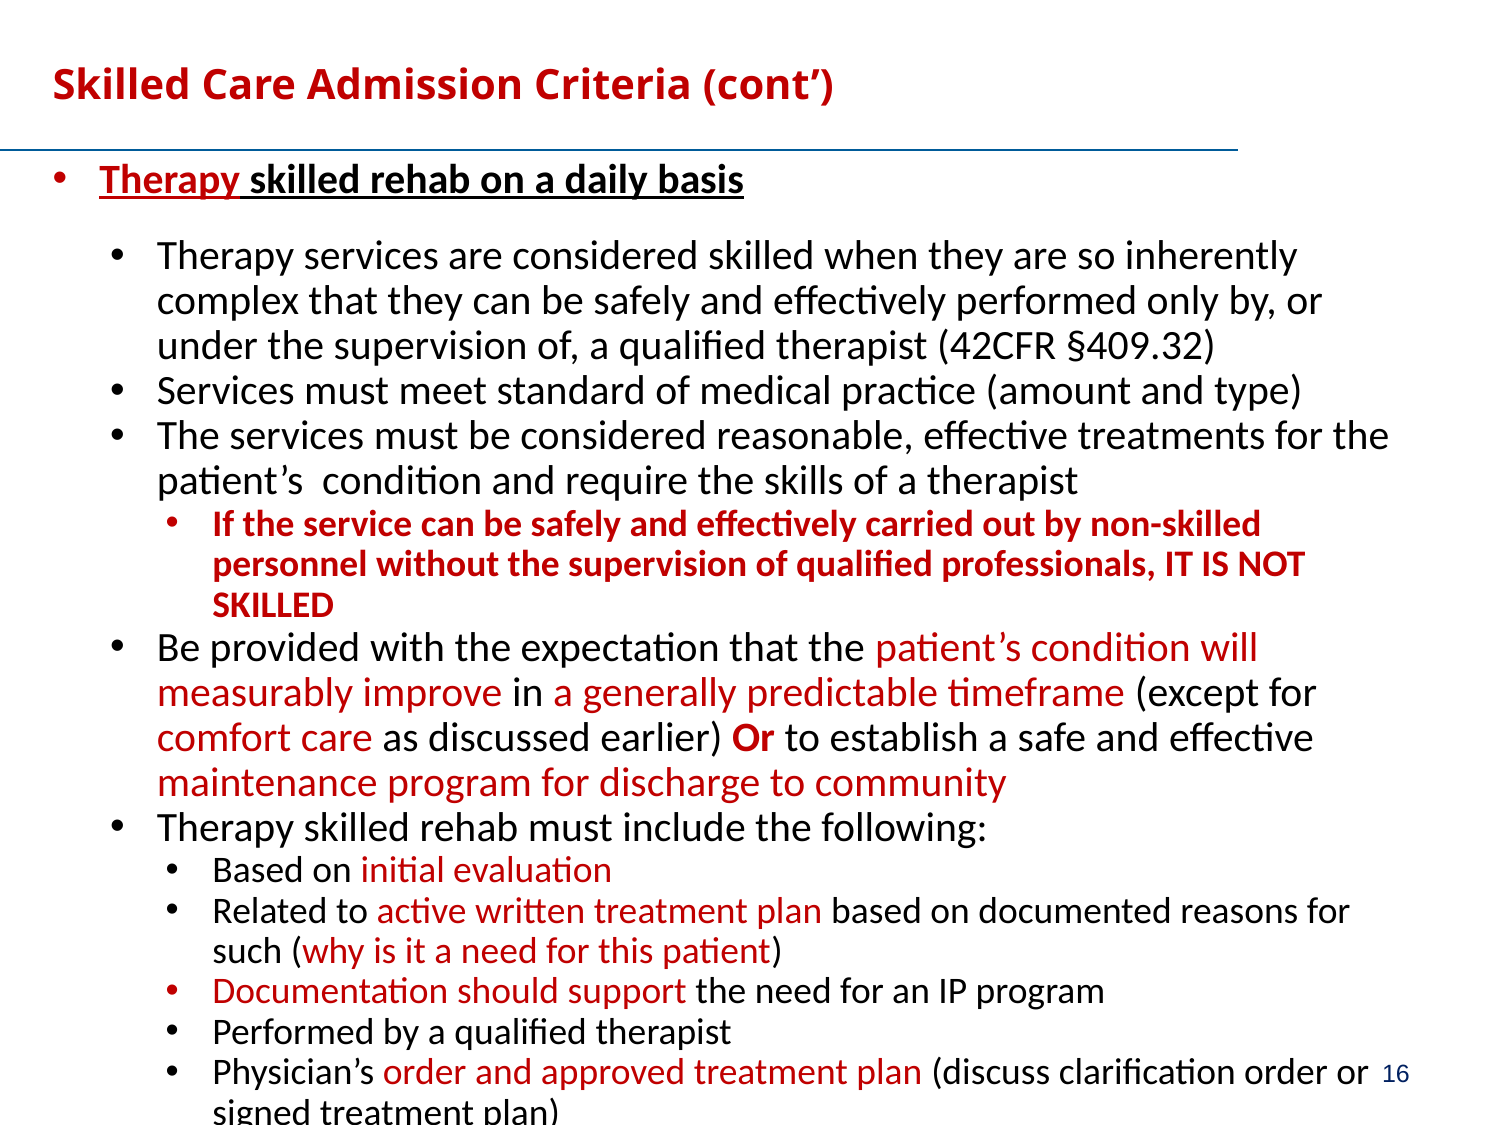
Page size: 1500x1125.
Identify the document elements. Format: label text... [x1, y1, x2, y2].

text_box Therapy skilled rehab on a daily basis Therapy services are considered skilled when they are so inherently complex that they can be safely and effectively performed only by, or under the supervision of, a qualified therapist (42CFR §409.32) Services must meet standard of medical practice (amount and type) The services must be considered reasonable, effective treatments for the patient’s condition and require the skills of a therapist If the service can be safely and effectively carried out by non-skilled personnel without the supervision of qualified professionals, IT IS NOT SKILLED Be provided with the expectation that the patient’s condition will measurably improve in a generally predictable timeframe (except for comfort care as discussed earlier) Or to establish a safe and effective maintenance program for discharge to community Therapy skilled rehab must include the following: Based on initial evaluation Related to active written treatment plan based on documented reasons for such (why is it a need for this patient) Documentation should support the need for an IP program Performed by a qualified therapist Physician’s order and approved treatment plan (discuss clarification order or signed treatment plan) [37, 149, 1438, 1125]
slide_number 16 [1074, 1042, 1425, 1103]
title Skilled Care Admission Criteria (cont’) [37, 50, 1463, 113]
